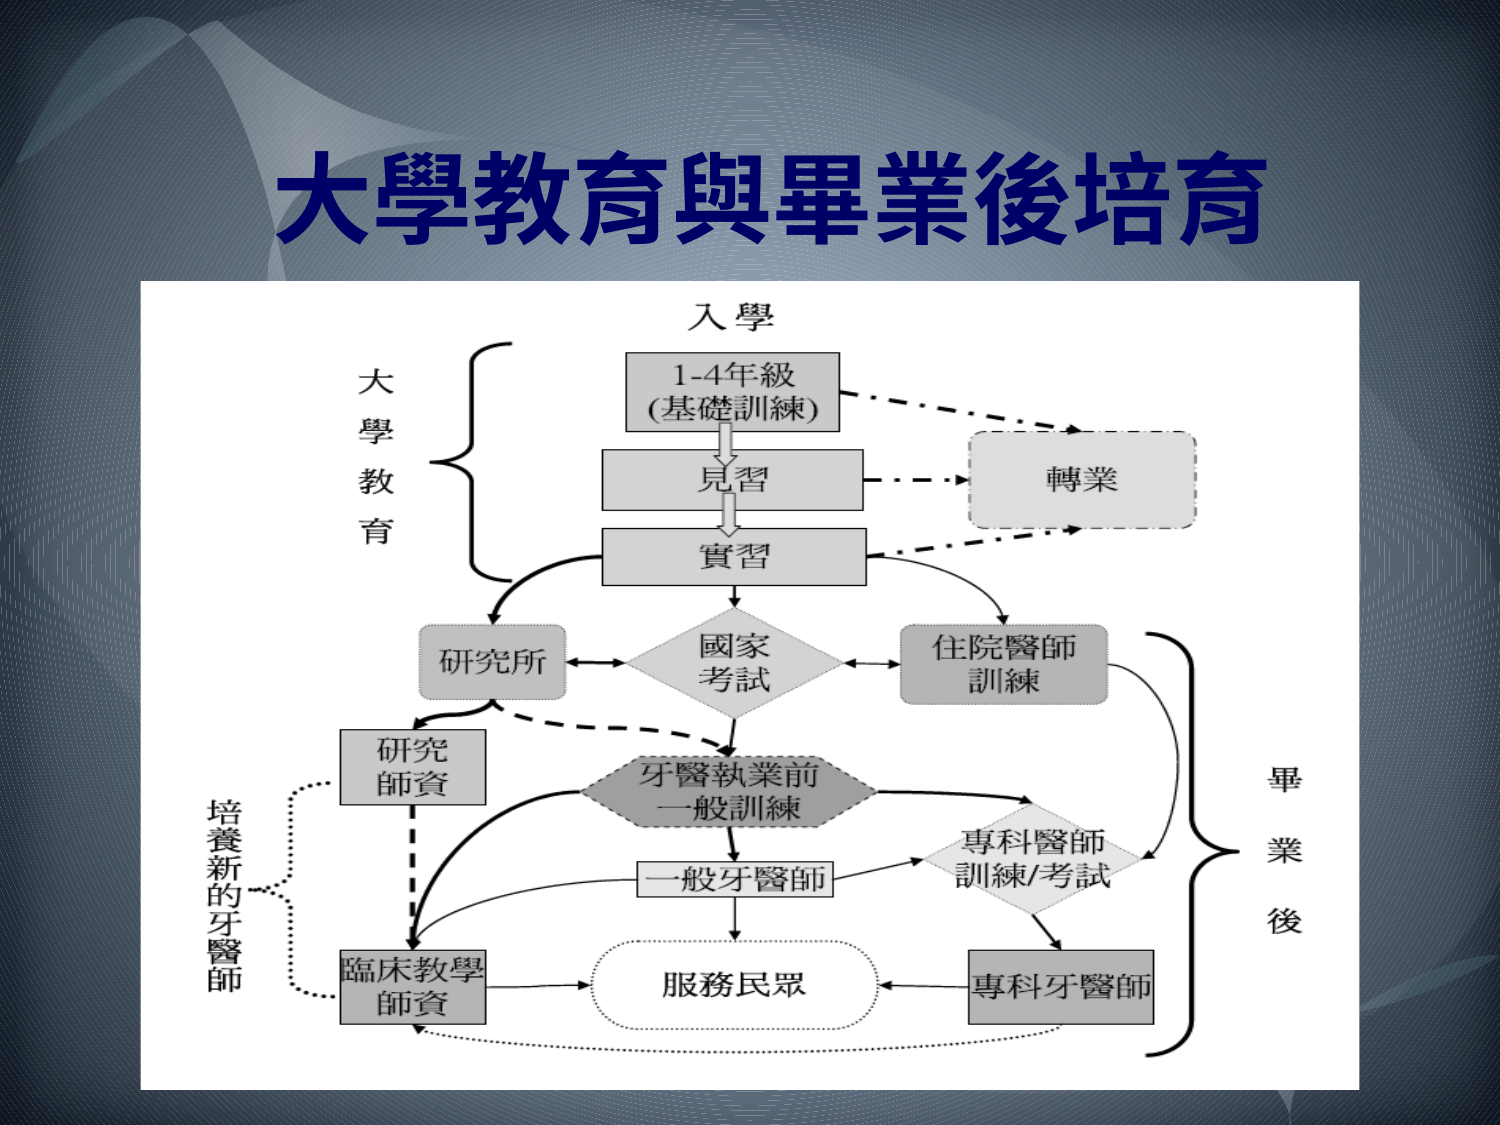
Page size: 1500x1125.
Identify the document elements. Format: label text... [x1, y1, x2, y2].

picture [0, 0, 1500, 1125]
title 大學教育與畢業後培育 [257, 129, 1301, 263]
